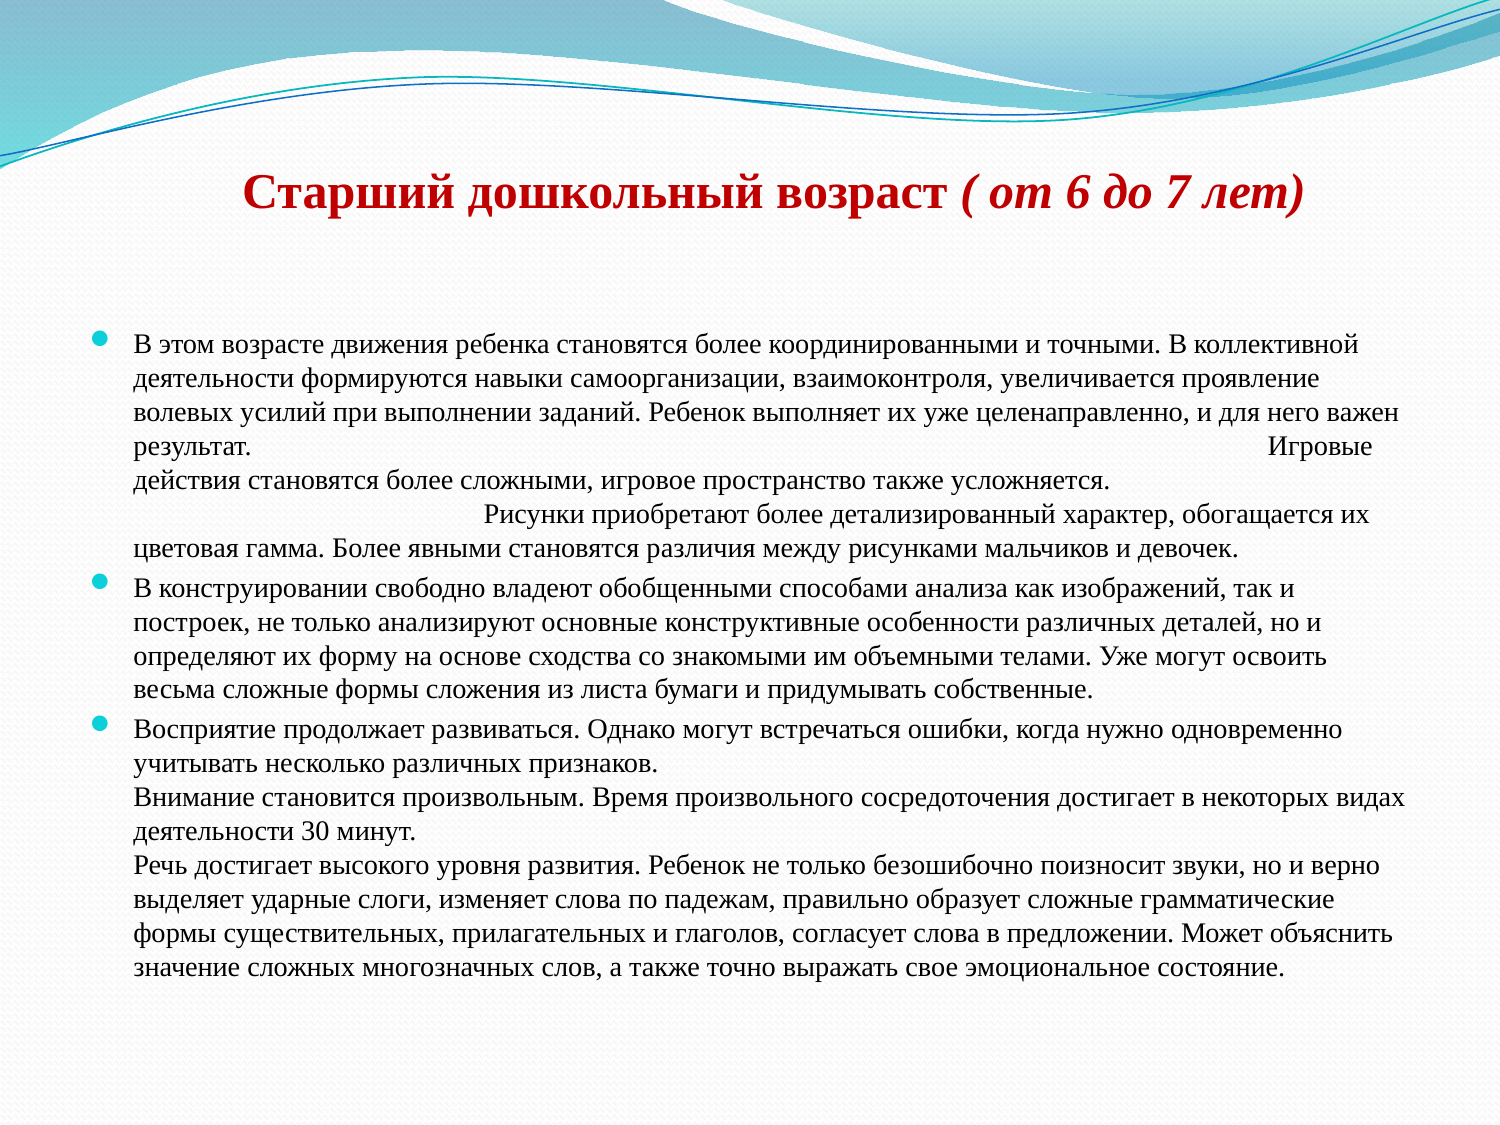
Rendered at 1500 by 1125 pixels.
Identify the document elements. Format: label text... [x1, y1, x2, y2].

title Старший дошкольный возраст ( от 6 до 7 лет) [242, 172, 1341, 279]
list В этом возрасте движения ребенка становятся более координированными и точными. В коллективной деятельности формируются навыки самоорганизации, взаимоконтроля, увеличивается проявление волевых усилий при выполнении заданий. Ребенок выполняет их уже целенаправленно, и для него важен результат. Игровые действия становятся более сложными, игровое пространство также усложняется. Рисунки приобретают более детализированный характер, обогащается их цветовая гамма. Более явными становятся различия между рисунками мальчиков и девочек. В конструировании свободно владеют обобщенными способами анализа как изображений, так и построек, не только анализируют основные конструктивные особенности различных деталей, но и определяют их форму на основе сходства со знакомыми им объемными телами. Уже могут освоить весьма сложные формы сложения из листа бумаги и придумывать собственные. Восприятие продолжает развиваться. Однако могут встречаться ошибки, когда нужно одновременно учитывать несколько различных признаков. Внимание становится произвольным. Время произвольного сосредоточения достигает в некоторых видах деятельности 30 минут. Речь достигает высокого уровня развития. Ребенок не только безошибочно поизносит звуки, но и верно выделяет ударные слоги, изменяет слова по падежам, правильно образует сложные грамматические формы существительных, прилагательных и глаголов, согласует слова в предложении. Может объяснить значение сложных многозначных слов, а также точно выражать свое эмоциональное состояние. [75, 317, 1425, 1038]
